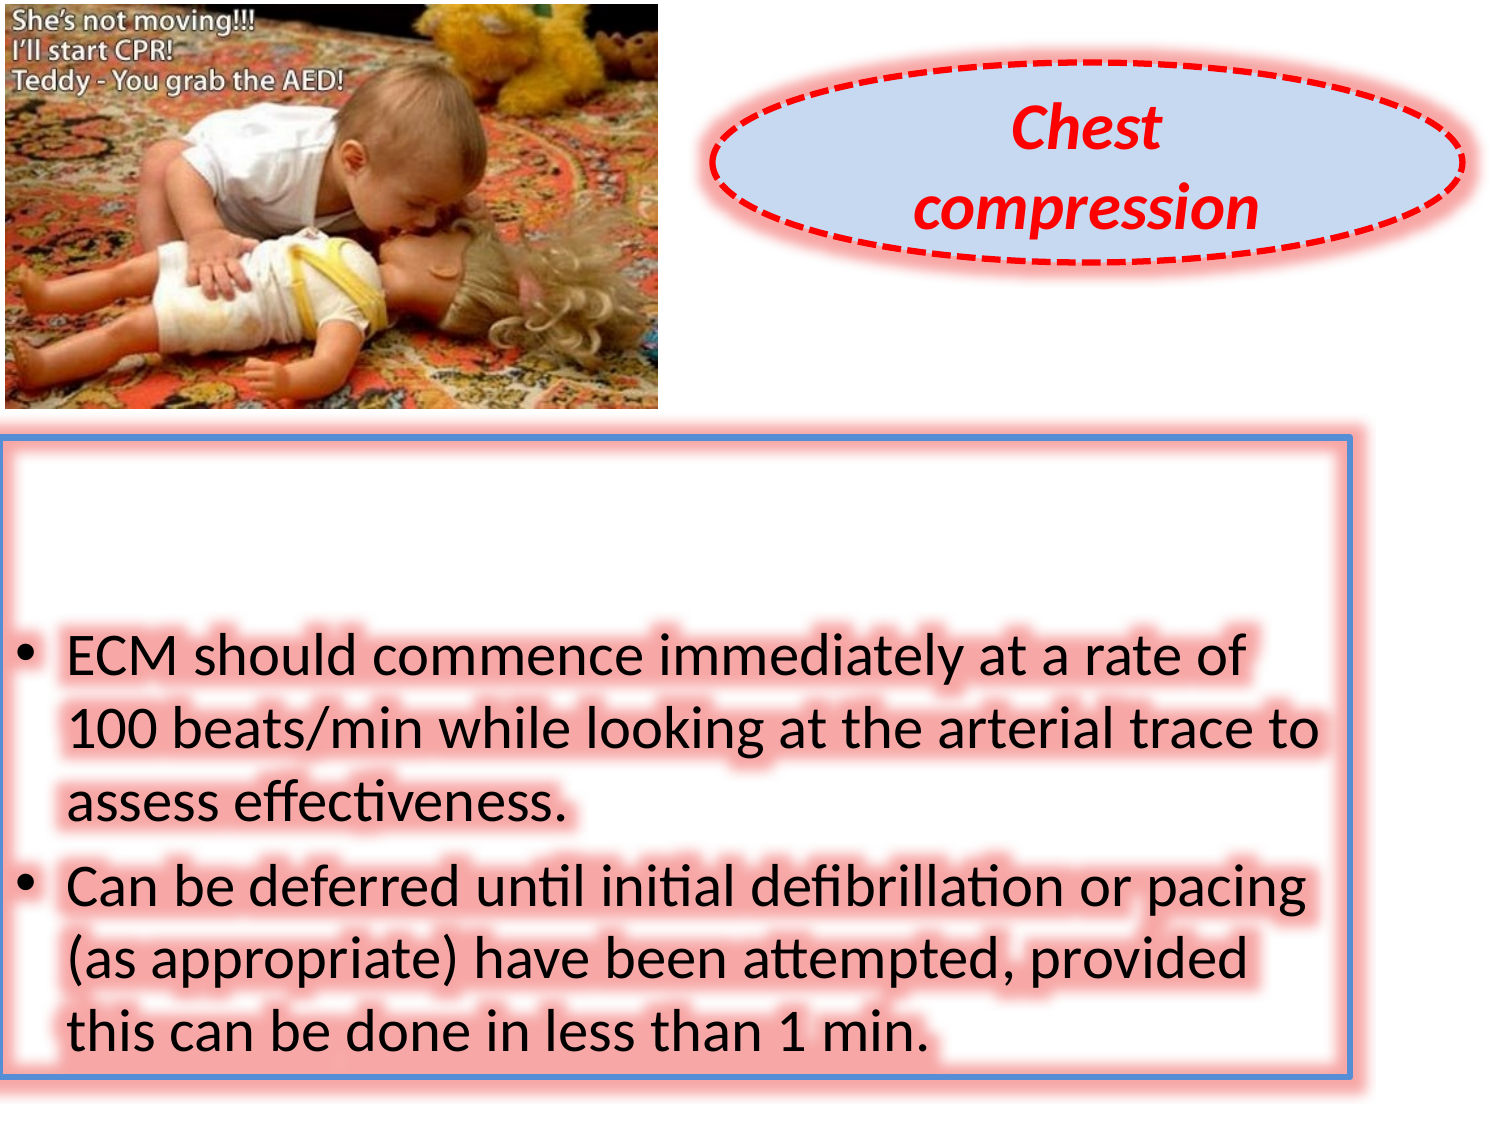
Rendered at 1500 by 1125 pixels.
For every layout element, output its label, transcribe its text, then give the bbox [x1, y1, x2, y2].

text_box ECM should commence immediately at a rate of 100 beats/min while looking at the arterial trace to assess effectiveness. Can be deferred until initial defibrillation or pacing (as appropriate) have been attempted, provided this can be done in less than 1 min. [0, 437, 1350, 1078]
text_box Chest compression [710, 60, 1465, 265]
picture [5, 4, 659, 410]
